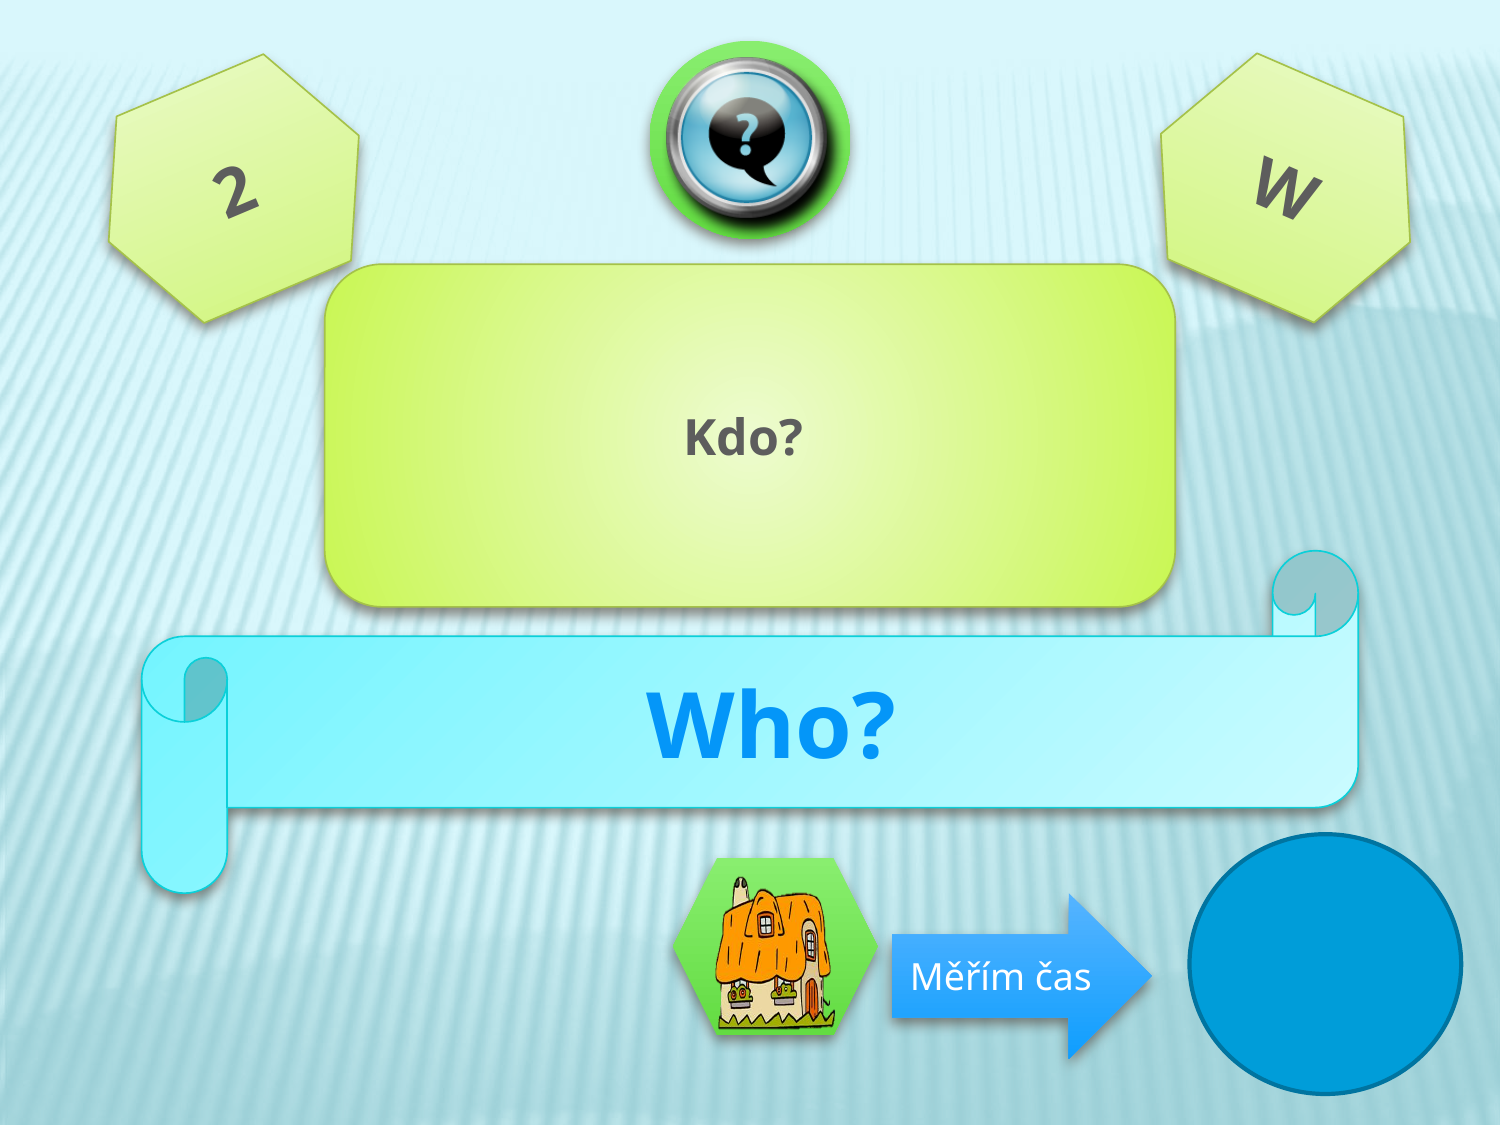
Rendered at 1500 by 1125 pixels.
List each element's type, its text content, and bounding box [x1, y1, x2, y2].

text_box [649, 40, 851, 242]
text_box Who? [140, 549, 1360, 895]
text_box W [1160, 52, 1411, 324]
text_box [1187, 832, 1464, 1097]
text_box Kdo? [323, 263, 1177, 608]
text_box 2 [107, 53, 360, 324]
text_box Měřím čas [891, 893, 1152, 1059]
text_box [672, 857, 878, 1040]
